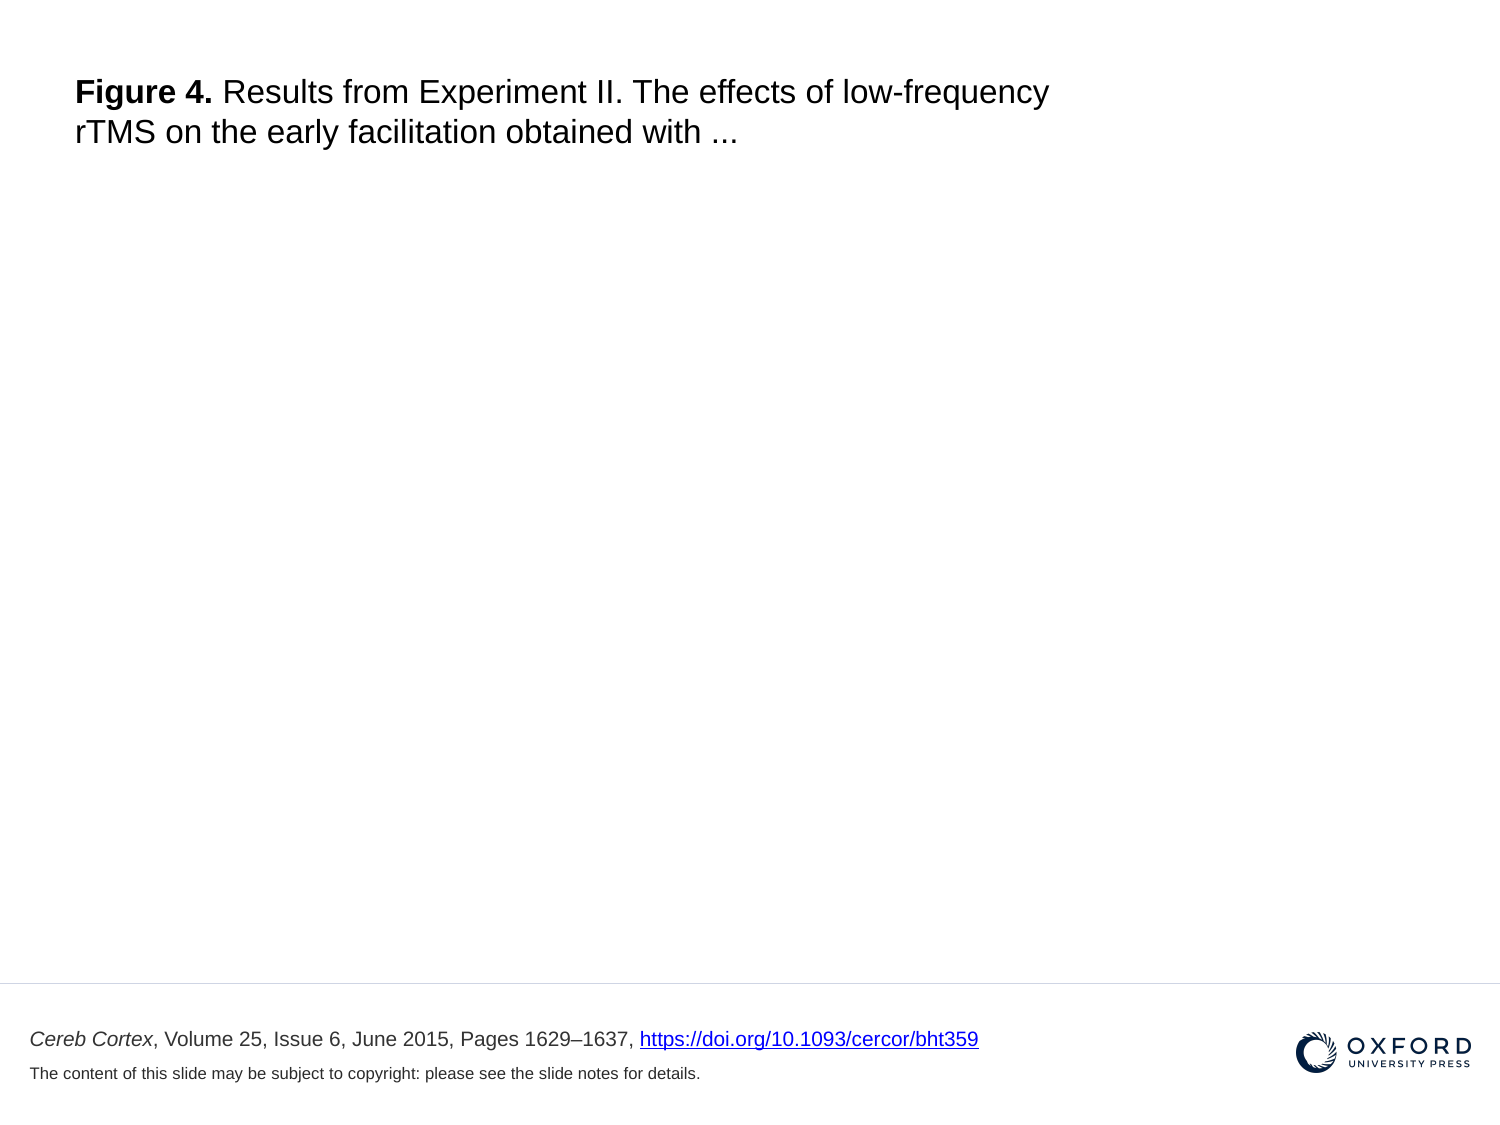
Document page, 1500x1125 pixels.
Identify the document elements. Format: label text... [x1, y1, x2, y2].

picture [1296, 1032, 1471, 1073]
footer Cereb Cortex, Volume 25, Issue 6, June 2015, Pages 1629–1637, https://doi.org/10.1093/cercor/bht359 The content of this slide may be subject to copyright: please see the slide notes for details. [0, 983, 1260, 1125]
title Figure 4. Results from Experiment II. The effects of low-frequency rTMS on the early facilitation obtained with ... [75, 69, 1078, 171]
